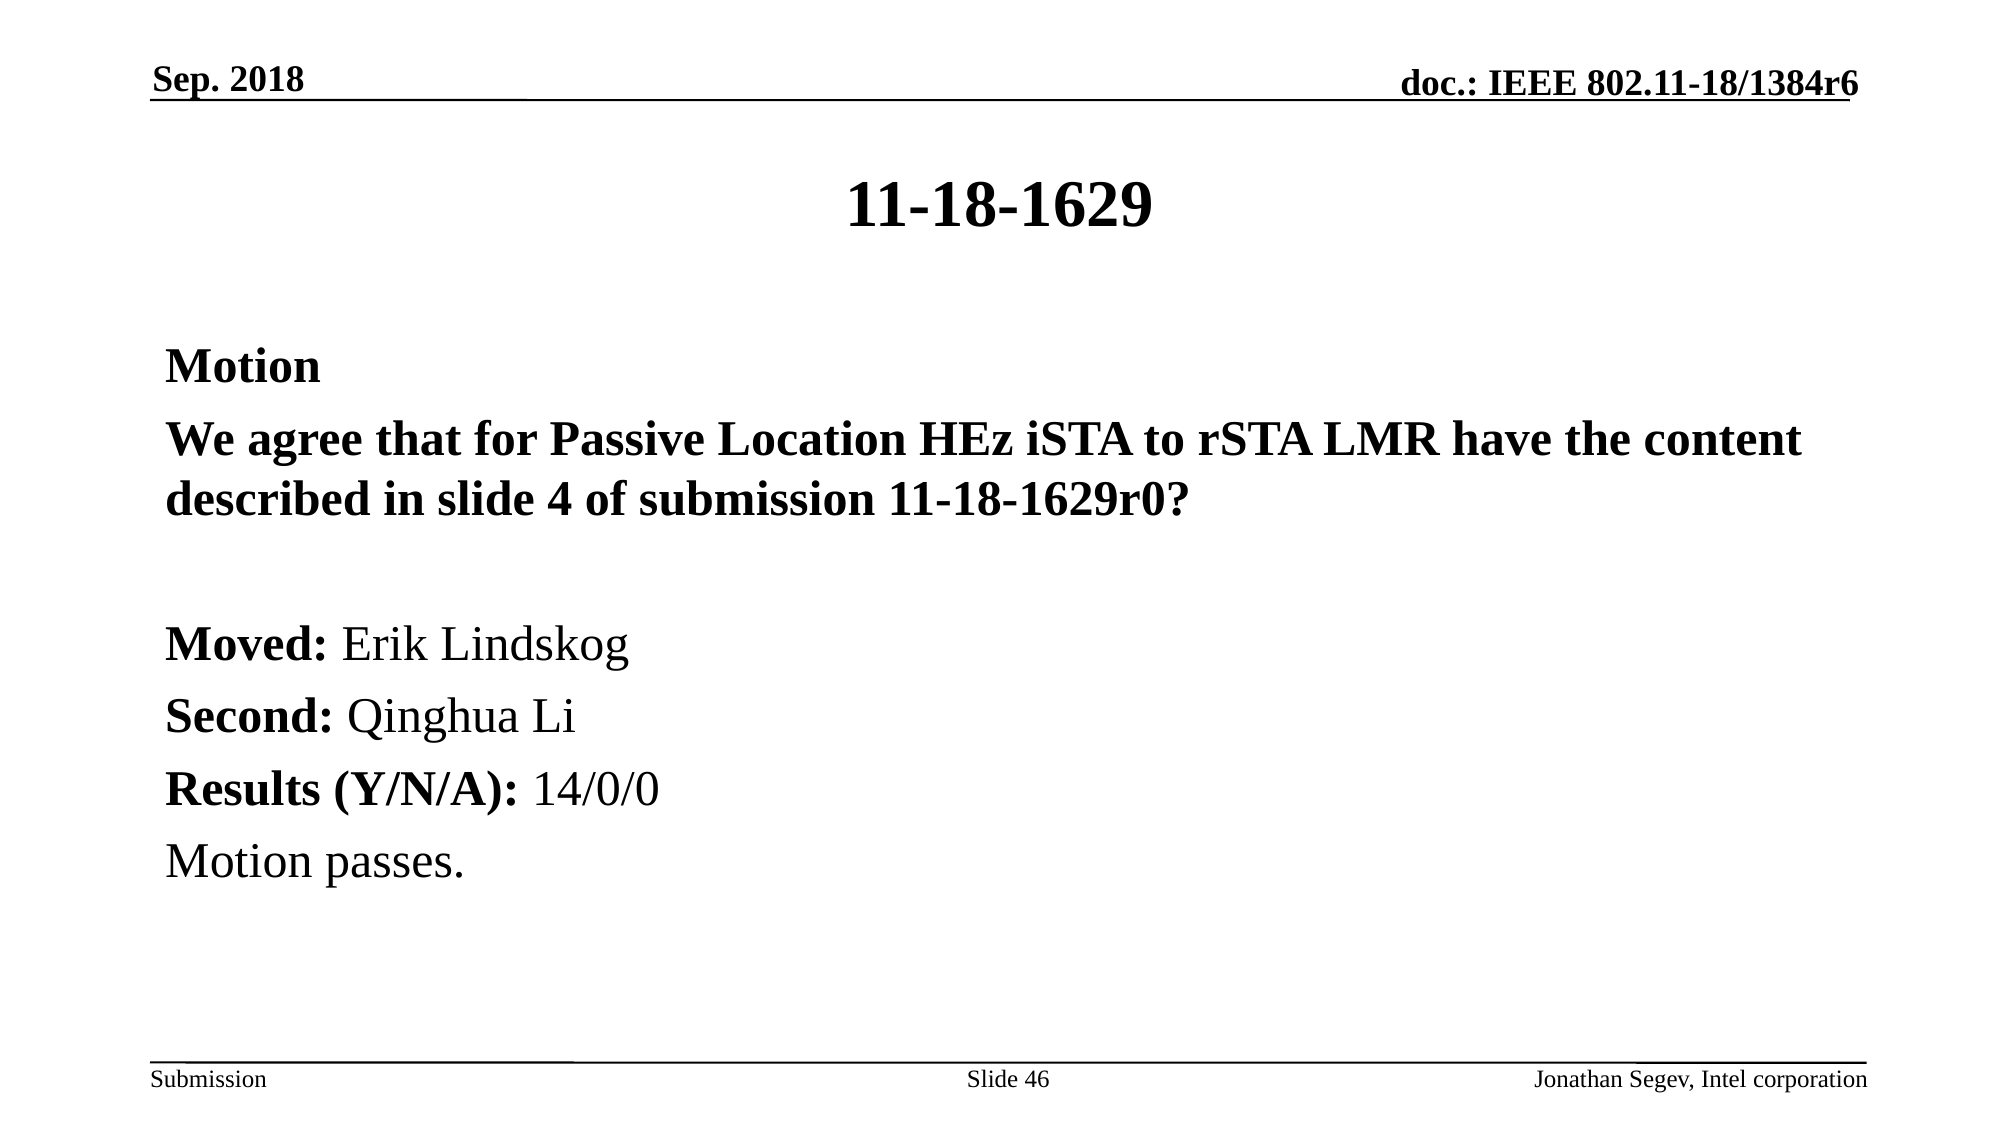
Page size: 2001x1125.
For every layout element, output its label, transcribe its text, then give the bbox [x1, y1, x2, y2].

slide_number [152, 54, 563, 100]
title 11-18-1629 [149, 112, 1850, 288]
footer Jonathan Segev, Intel corporation [1171, 1061, 1869, 1093]
list Motion We agree that for Passive Location HEz iSTA to rSTA LMR have the content described in slide 4 of submission 11-18-1629r0? Moved: Erik Lindskog Second: Qinghua Li Results (Y/N/A): 14/0/0 Motion passes. [149, 324, 1850, 1000]
slide_number Slide 46 [950, 1061, 1067, 1123]
